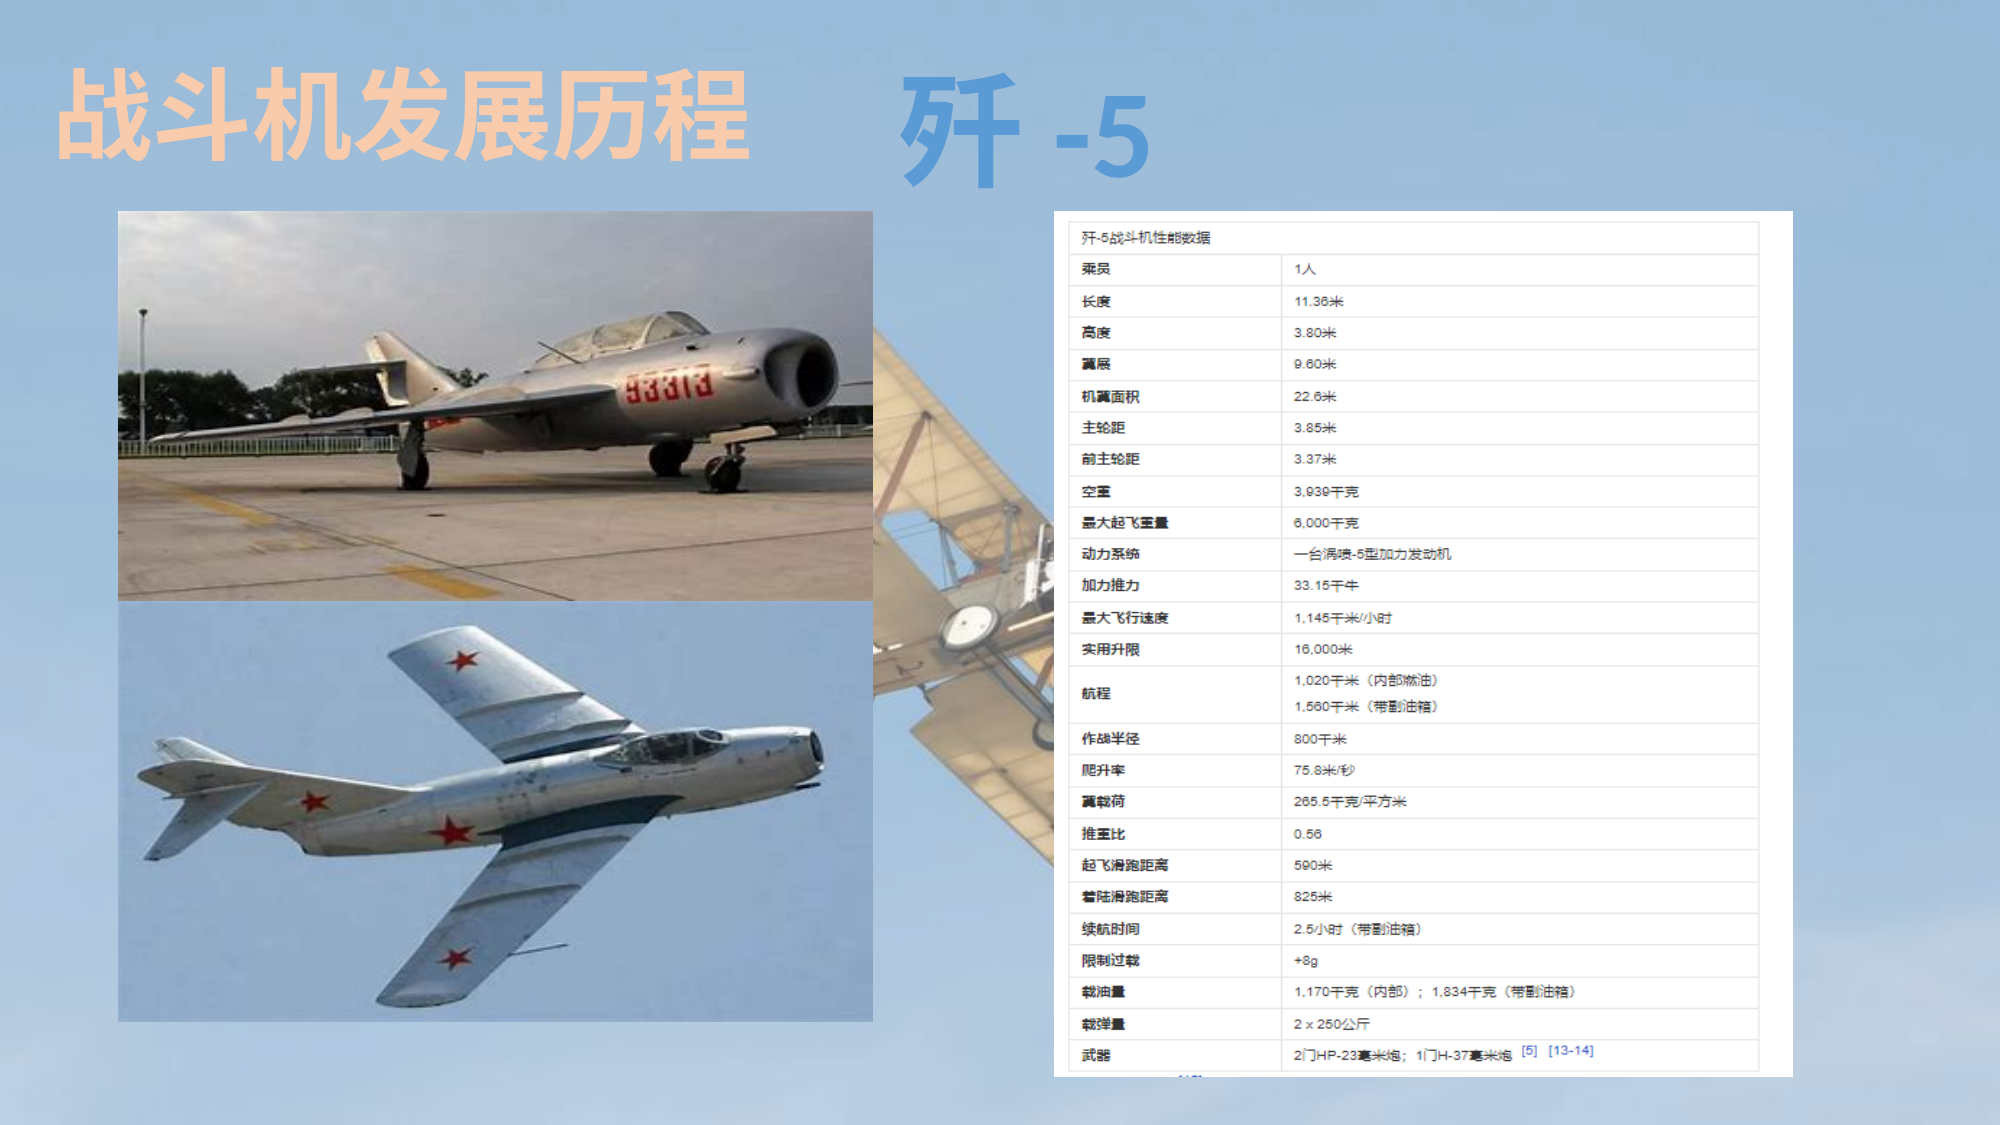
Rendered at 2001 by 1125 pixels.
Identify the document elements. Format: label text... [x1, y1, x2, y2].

text_box 战斗机发展历程 [38, 45, 768, 180]
picture [118, 211, 873, 1022]
text_box 歼-5 [872, 45, 1181, 210]
picture [1054, 211, 1793, 1077]
